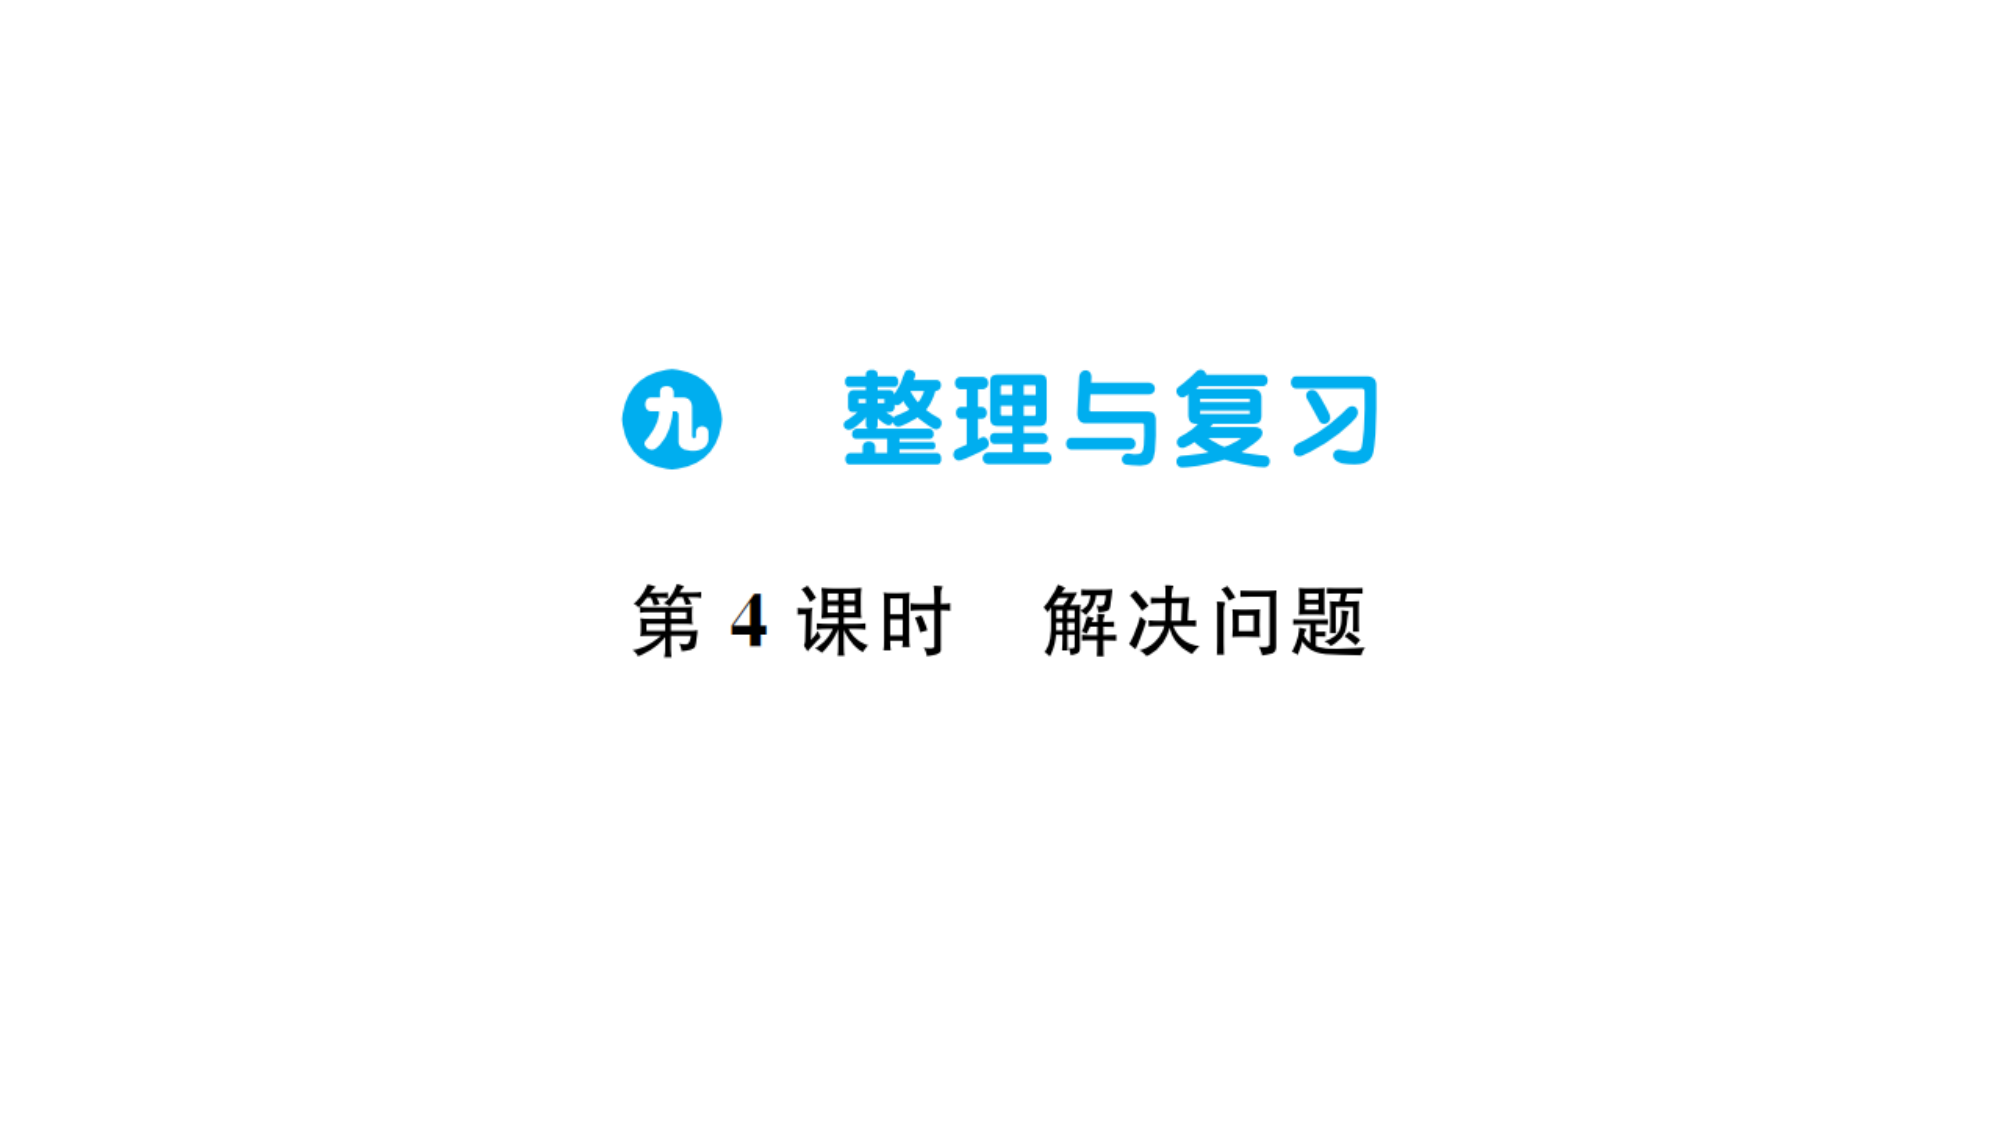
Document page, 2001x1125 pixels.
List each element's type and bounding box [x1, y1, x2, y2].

picture [590, 355, 1410, 487]
picture [592, 556, 1408, 687]
